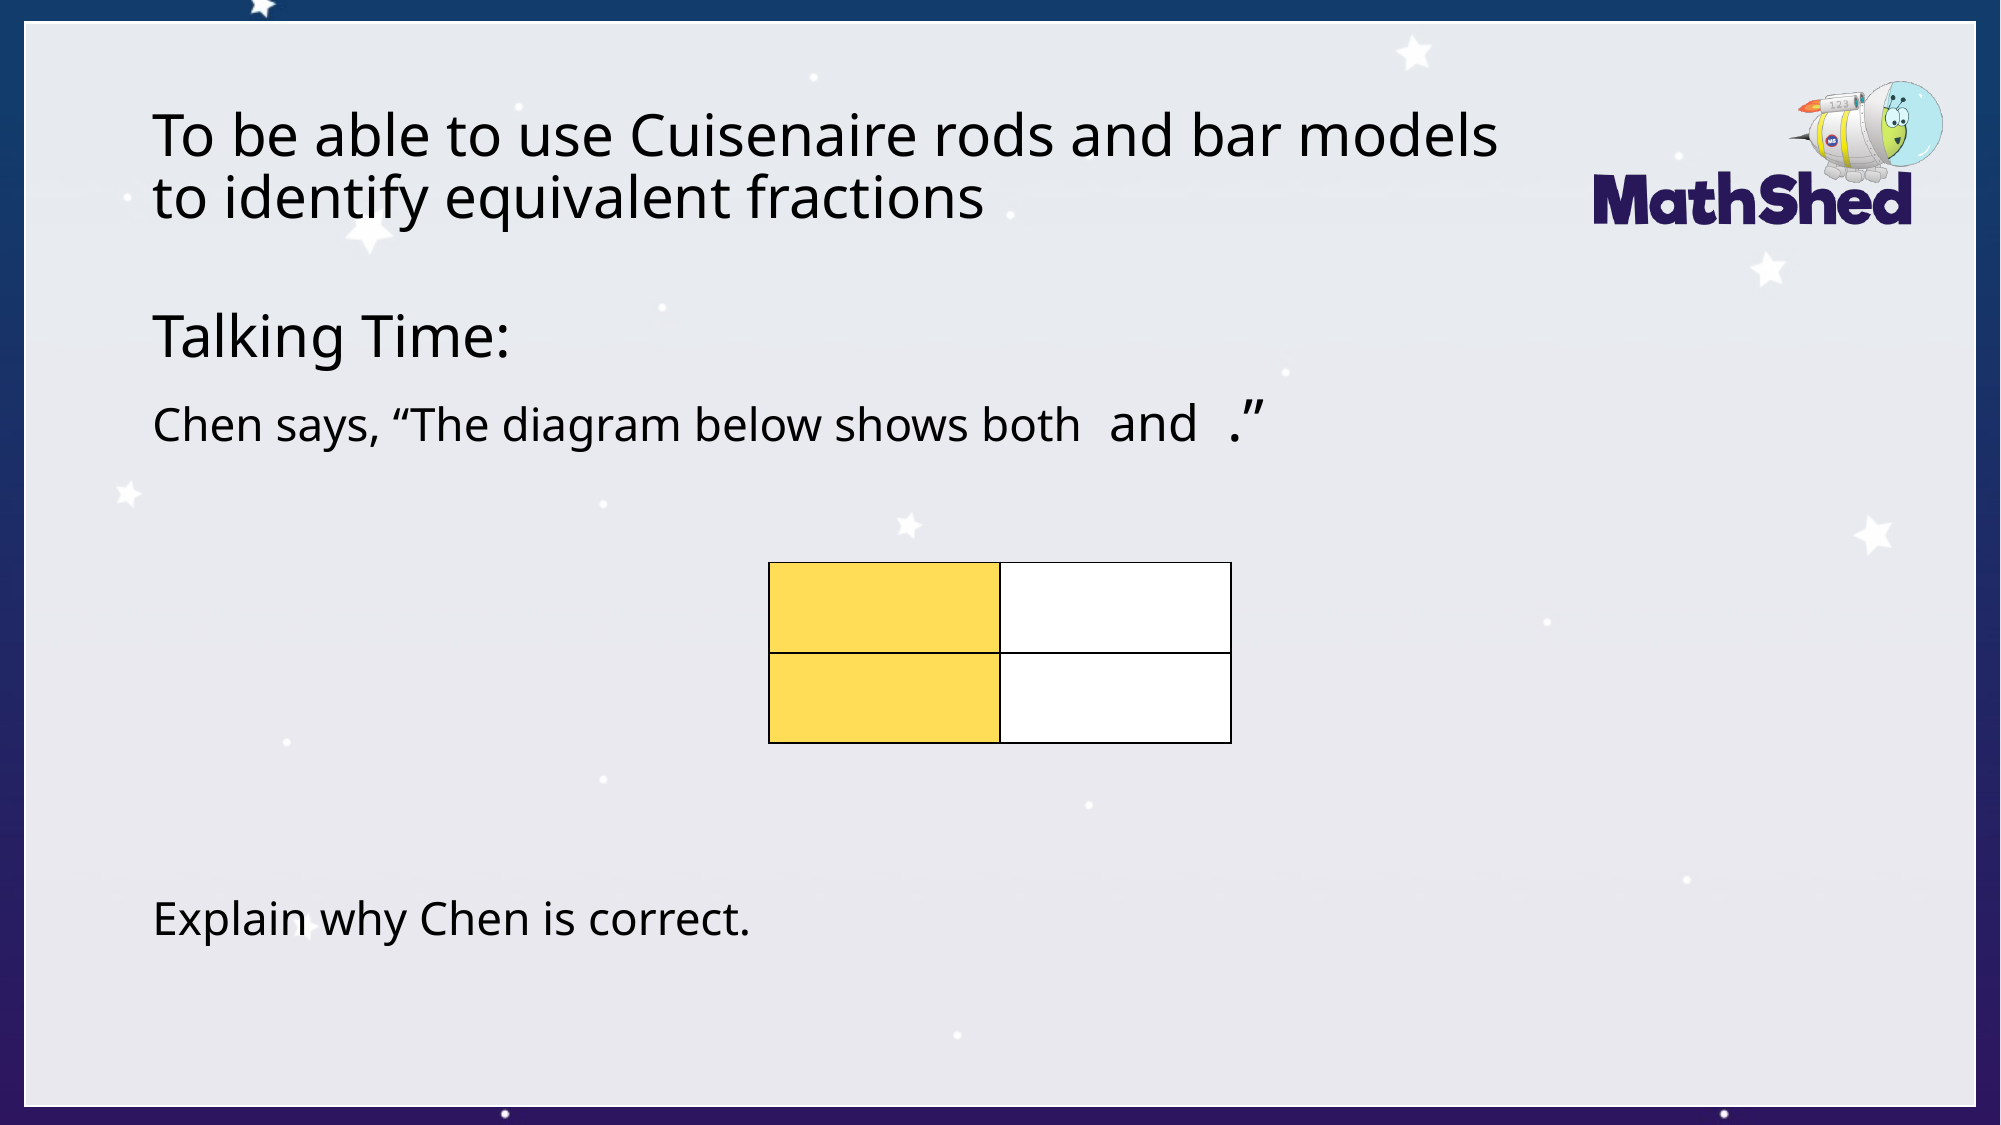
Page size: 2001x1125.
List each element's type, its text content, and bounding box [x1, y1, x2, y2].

title To be able to use Cuisenaire rods and bar models to identify equivalent fractions [137, 59, 1578, 278]
table_cell [770, 654, 999, 742]
table_cell [1001, 654, 1230, 742]
picture [0, 0, 2001, 1125]
table_header [1001, 563, 1230, 652]
table_header [770, 563, 999, 652]
